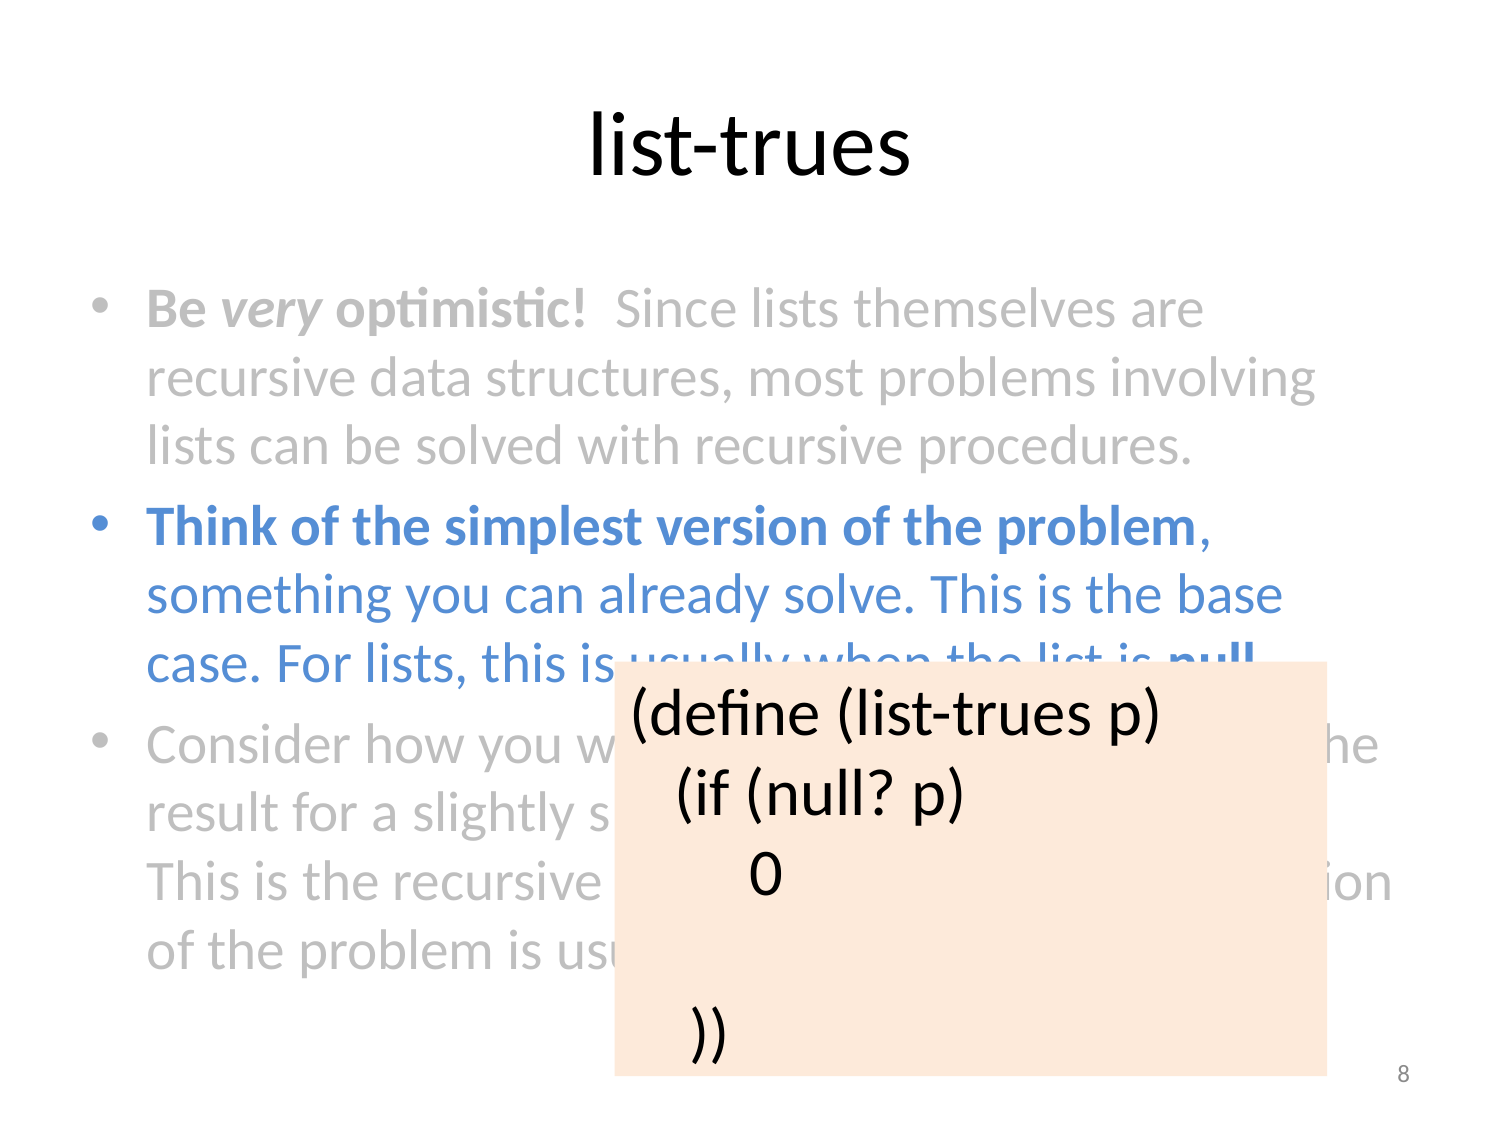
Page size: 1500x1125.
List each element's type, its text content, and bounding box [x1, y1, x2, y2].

text_box (define (list-trues p) (if (null? p) 0 )) [614, 661, 1328, 1077]
list Be very optimistic! Since lists themselves are recursive data structures, most problems involving lists can be solved with recursive procedures. Think of the simplest version of the problem, something you can already solve. This is the base case. For lists, this is usually when the list is null. Consider how you would solve the problem using the result for a slightly smaller version of the problem. This is the recursive case. For lists, the smaller version of the problem is usually the cdr of the list. [75, 262, 1425, 1005]
slide_number 8 [1074, 1042, 1425, 1103]
title list-trues [75, 45, 1425, 233]
